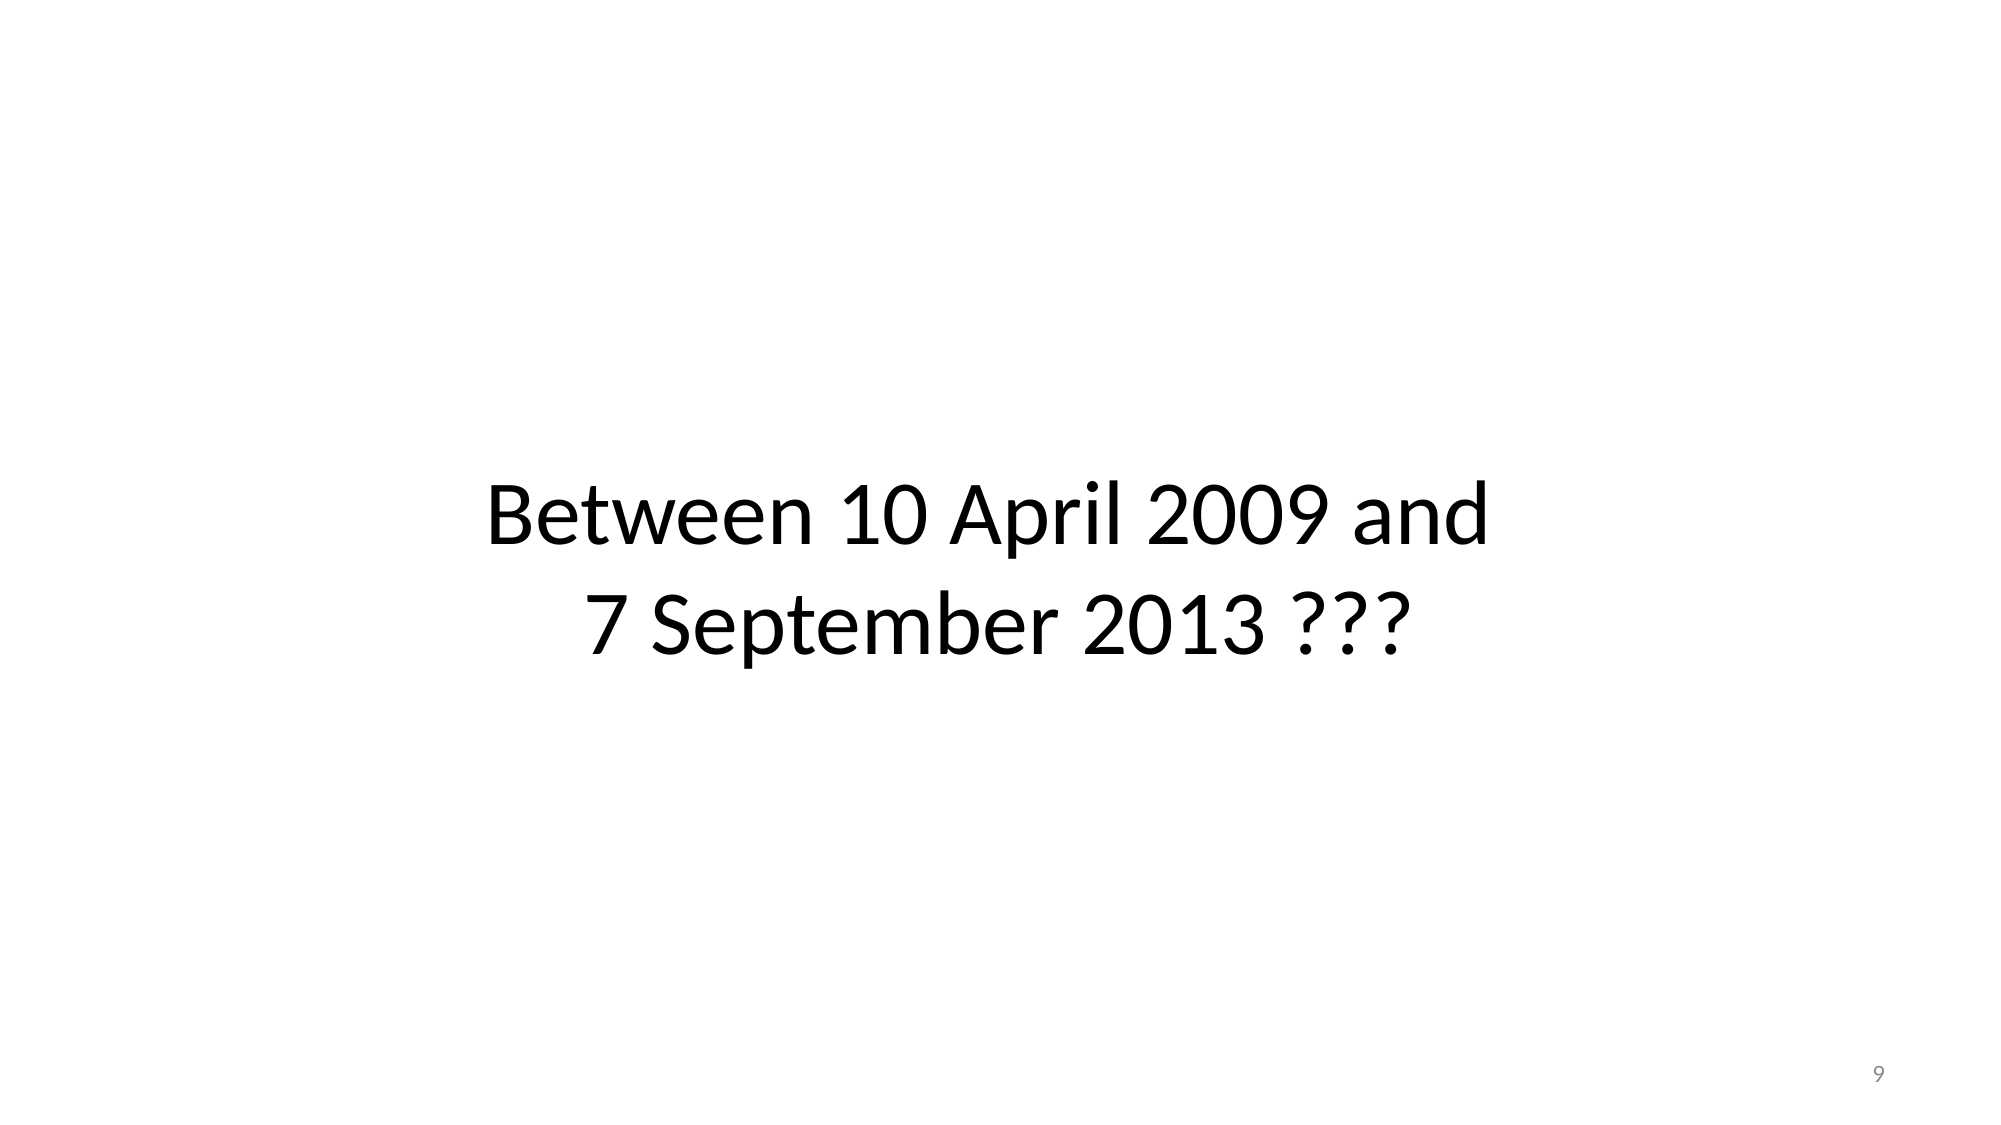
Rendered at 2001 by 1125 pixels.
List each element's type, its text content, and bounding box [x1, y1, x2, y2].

slide_number 9 [1433, 1042, 1900, 1103]
title Between 10 April 2009 and 7 September 2013 ??? [150, 441, 1850, 683]
